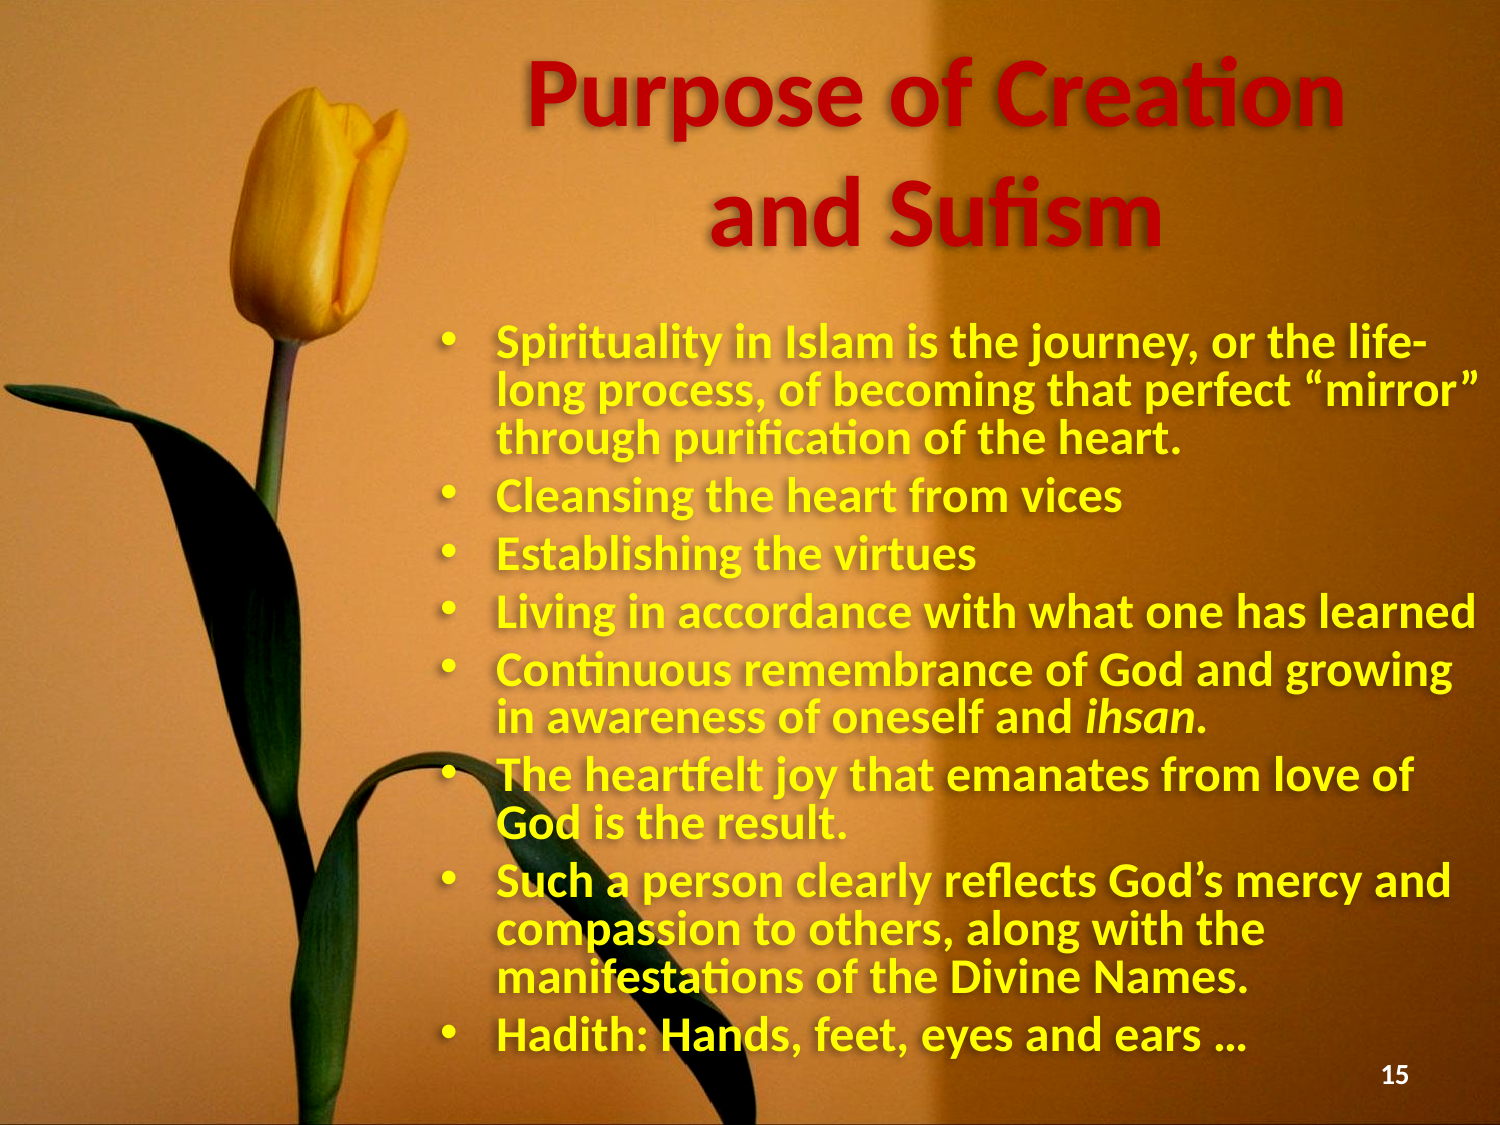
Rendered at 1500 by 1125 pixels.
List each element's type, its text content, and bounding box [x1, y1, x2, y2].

picture [0, 0, 1500, 1125]
title Purpose of Creation and Sufism [424, 112, 1451, 301]
list Spirituality in Islam is the journey, or the life-long process, of becoming that perfect “mirror” through purification of the heart. Cleansing the heart from vices Establishing the virtues Living in accordance with what one has learned Continuous remembrance of God and growing in awareness of oneself and ihsan. The heartfelt joy that emanates from love of God is the result. Such a person clearly reflects God’s mercy and compassion to others, along with the manifestations of the Divine Names. Hadith: Hands, feet, eyes and ears … [424, 312, 1500, 1125]
slide_number 15 [1074, 1042, 1425, 1103]
